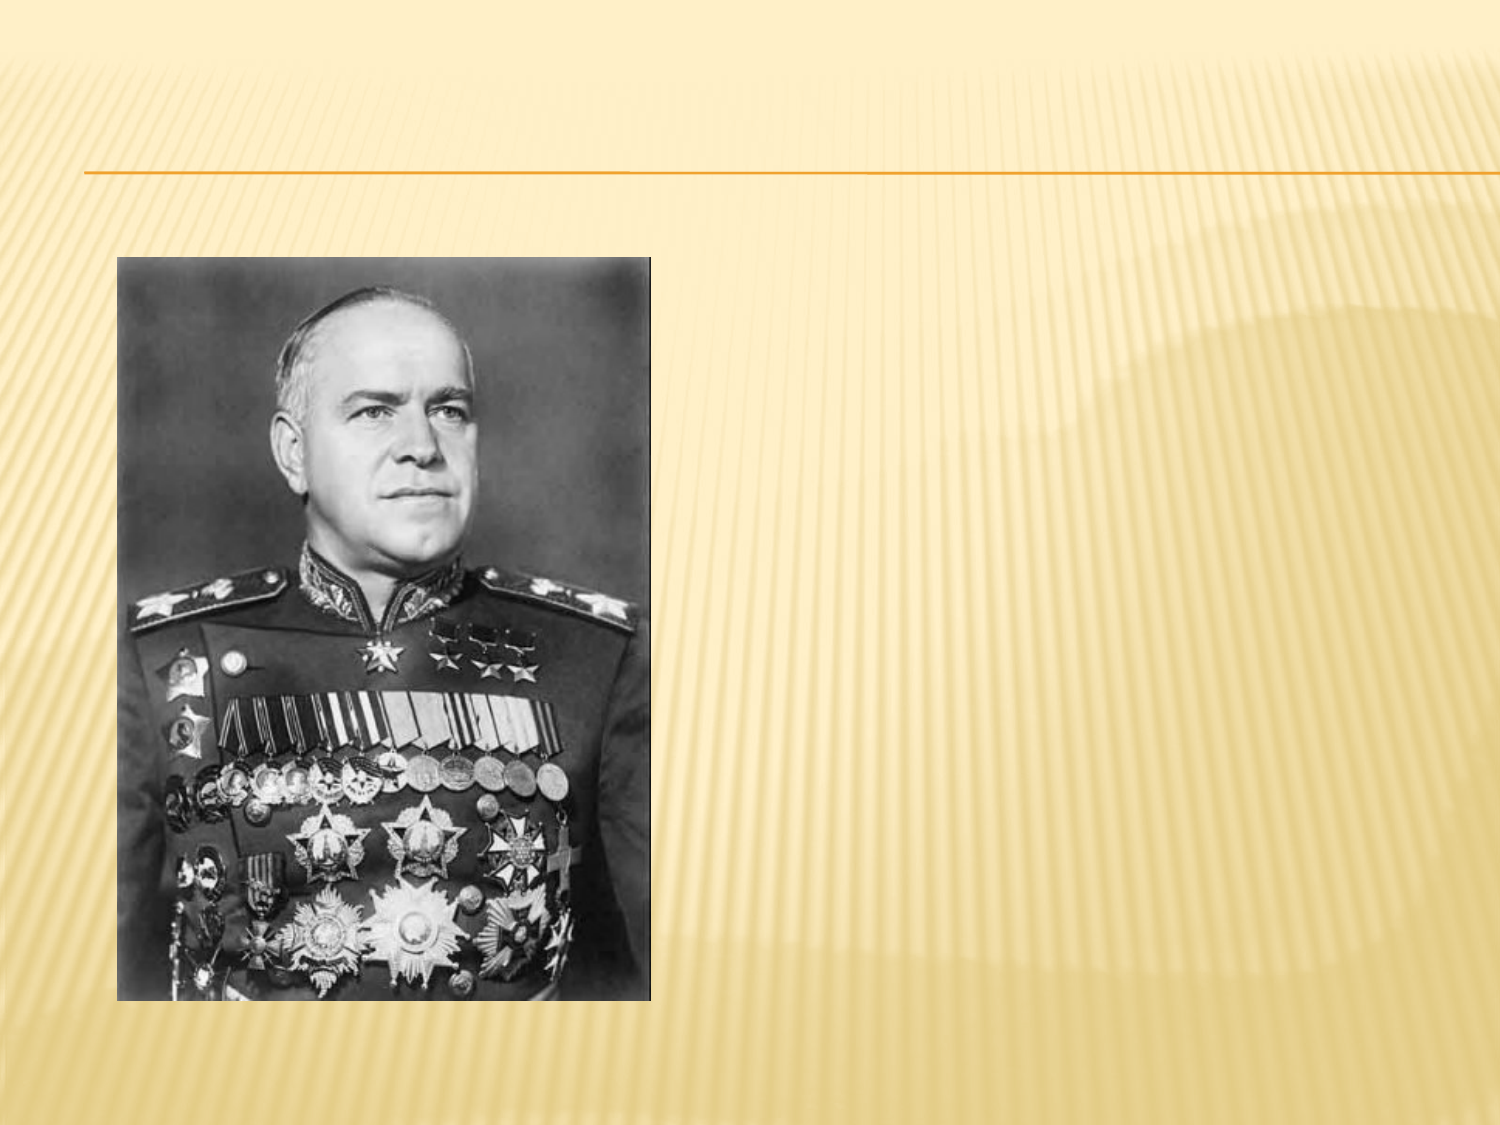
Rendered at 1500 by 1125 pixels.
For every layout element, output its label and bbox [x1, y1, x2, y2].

list [116, 257, 651, 1001]
